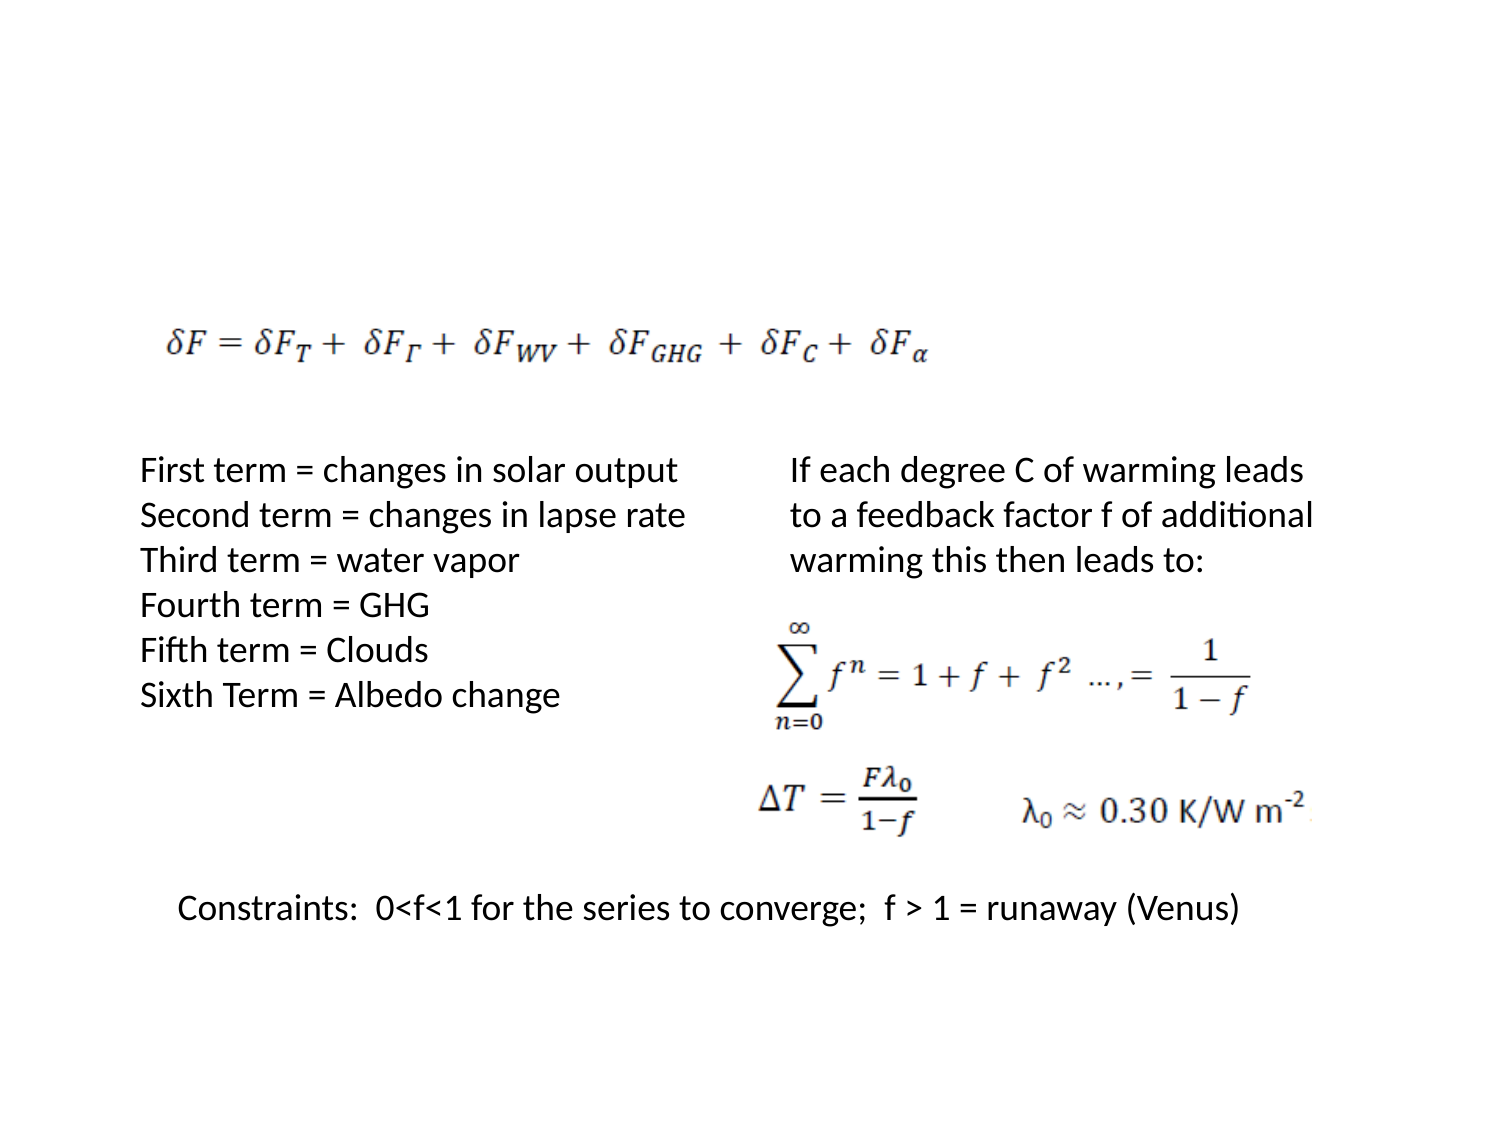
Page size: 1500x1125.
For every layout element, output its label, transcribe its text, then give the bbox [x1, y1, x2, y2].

text_box Constraints: 0<f<1 for the series to converge; f > 1 = runaway (Venus) [162, 874, 1296, 935]
text_box If each degree C of warming leads to a feedback factor f of additional warming this then leads to: [774, 437, 1338, 678]
picture [640, 603, 1312, 876]
text_box First term = changes in solar output Second term = changes in lapse rate Third term = water vapor Fourth term = GHG Fifth term = Clouds Sixth Term = Albedo change [124, 437, 713, 768]
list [112, 299, 966, 394]
